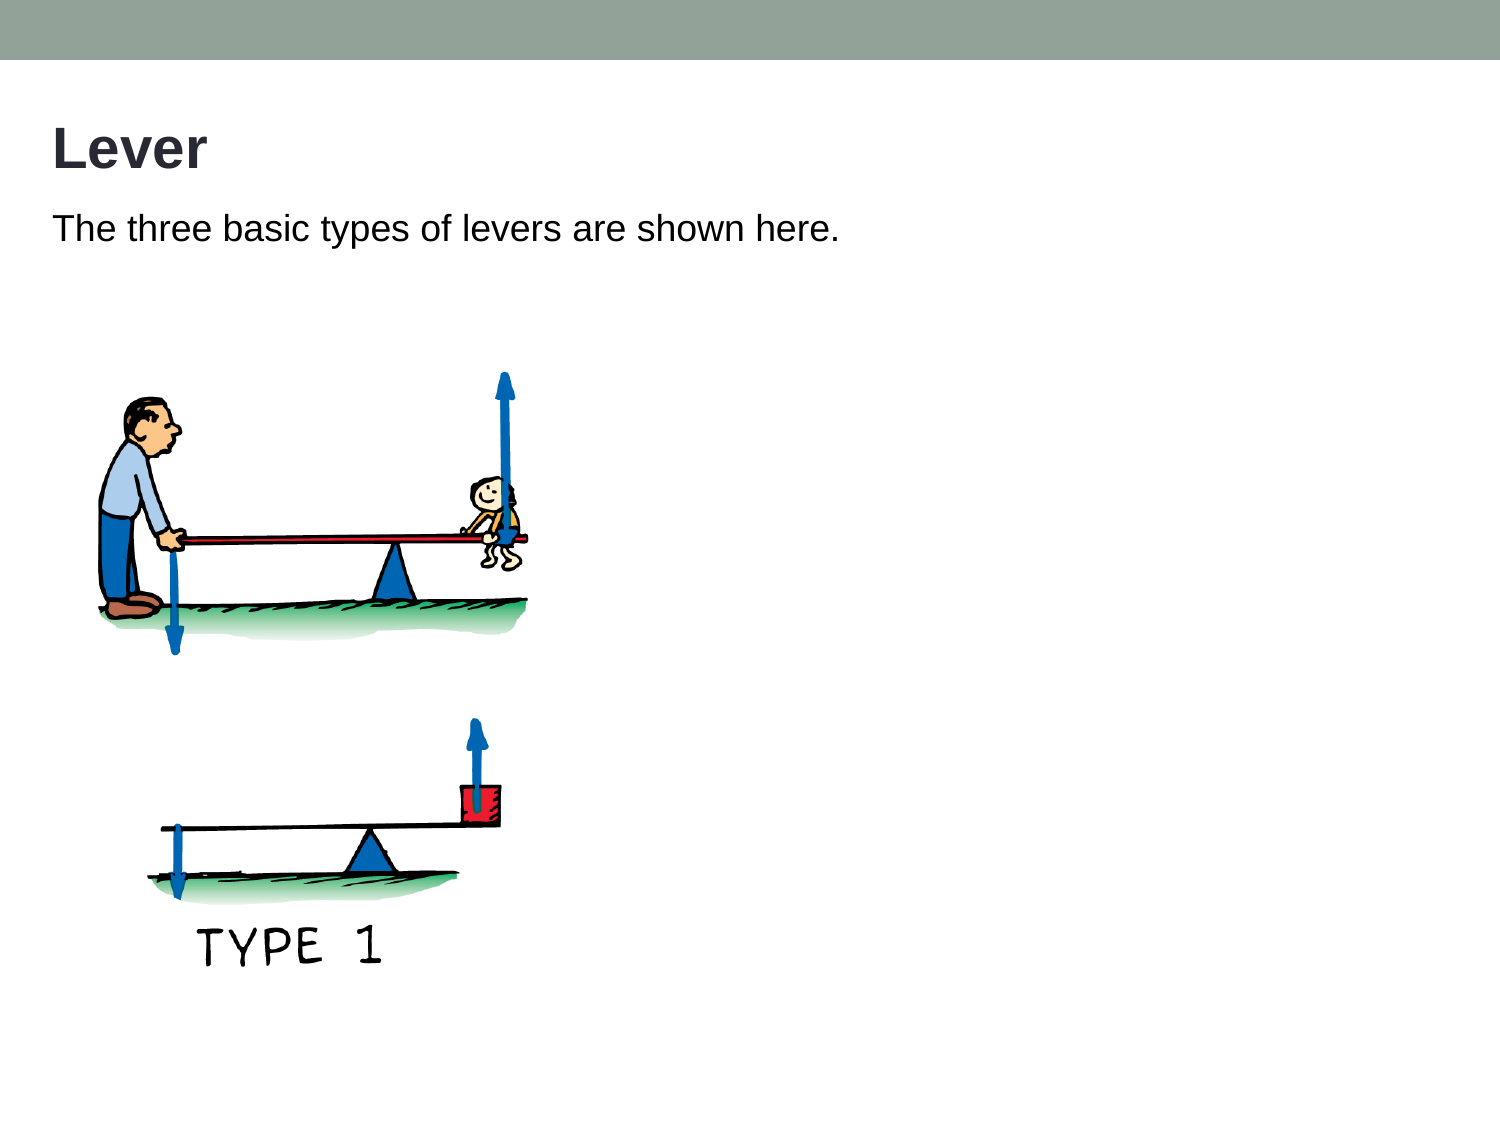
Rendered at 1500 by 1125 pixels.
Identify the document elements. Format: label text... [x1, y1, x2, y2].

text_box Lever [37, 102, 1463, 188]
text_box The three basic types of levers are shown here. [37, 196, 1450, 257]
picture [74, 337, 1425, 989]
